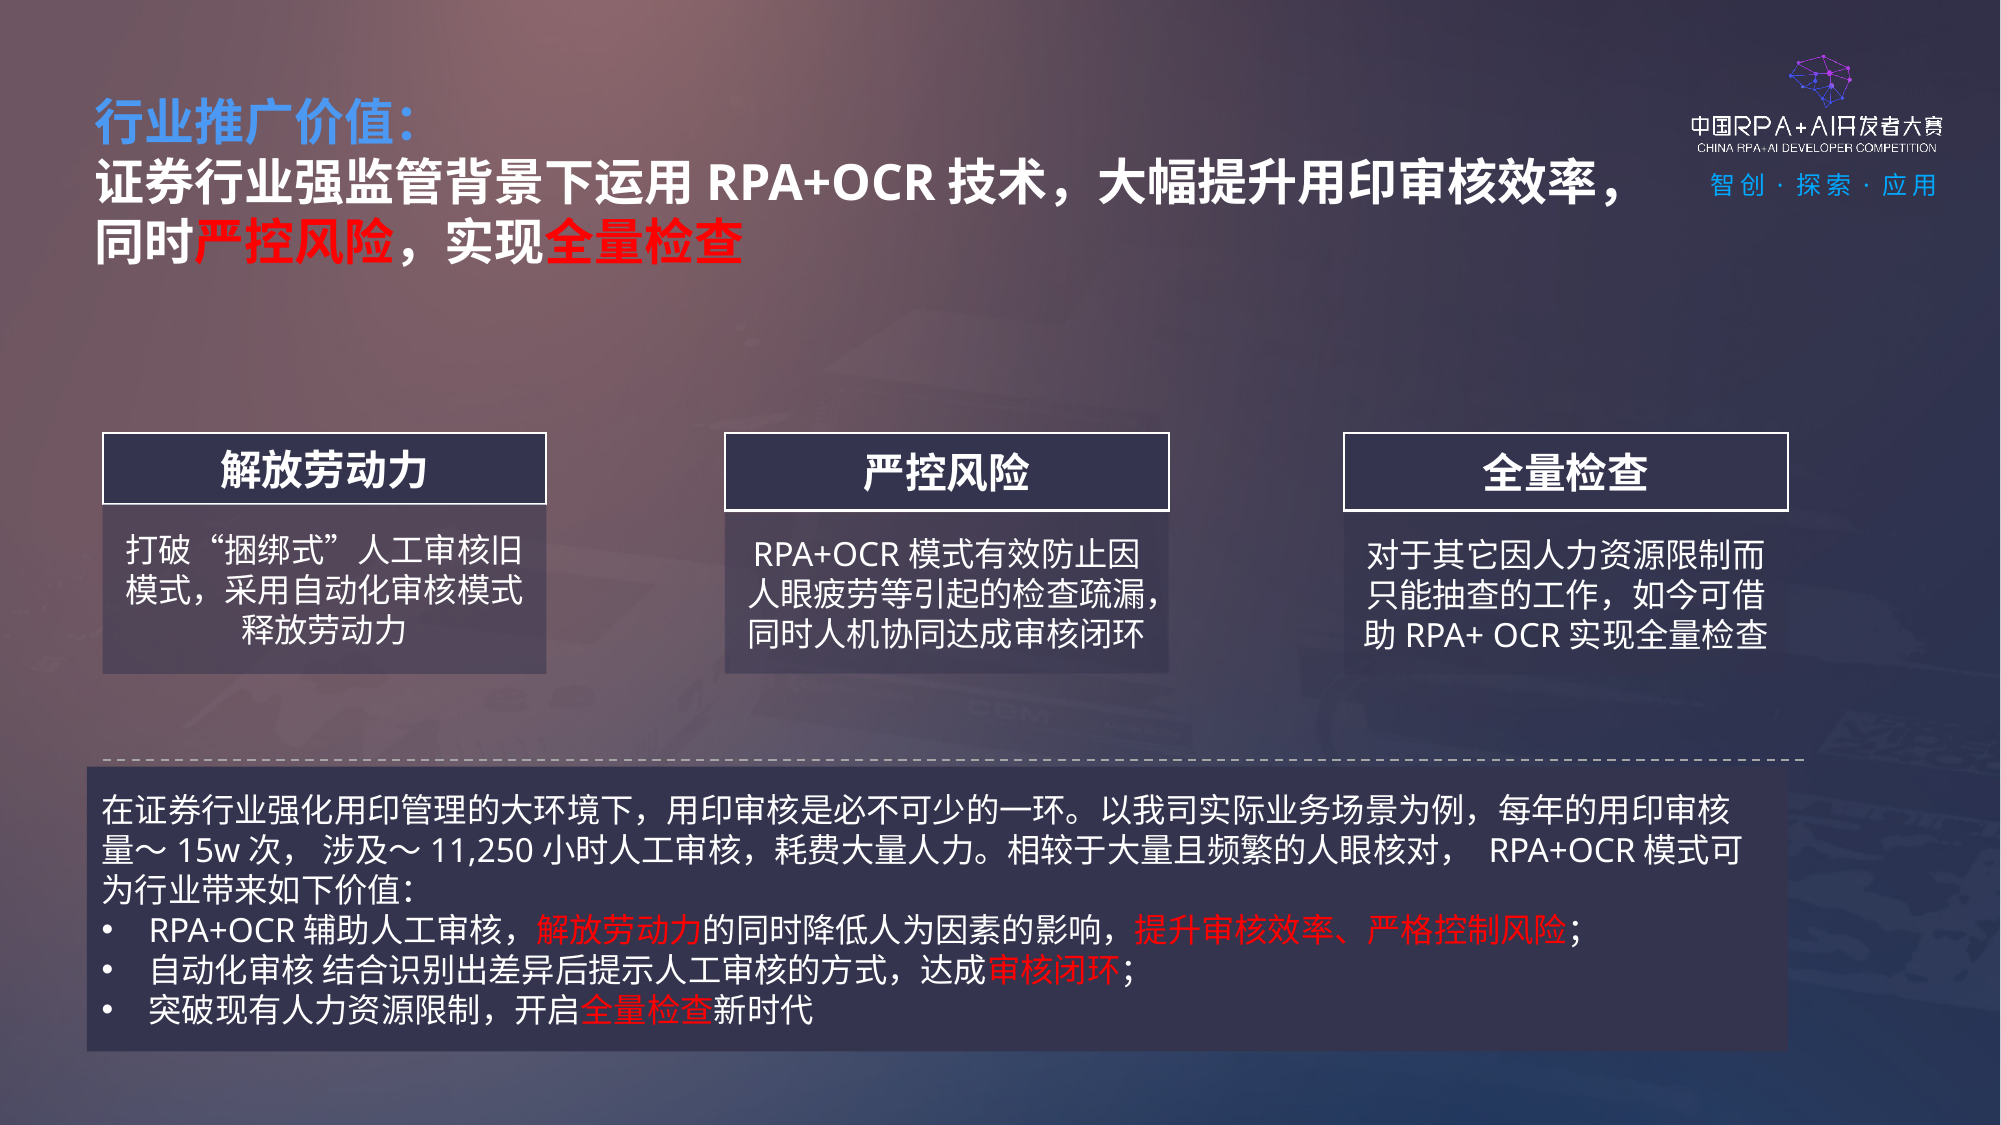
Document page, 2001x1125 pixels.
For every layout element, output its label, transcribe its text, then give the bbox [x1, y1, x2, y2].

text_box RPA+OCR模式有效防止因人眼疲劳等引起的检查疏漏，同时人机协同达成审核闭环 [724, 512, 1170, 675]
text_box 打破“捆绑式”人工审核旧模式，采用自动化审核模式释放劳动力 [102, 503, 547, 675]
text_box 在证券行业强化用印管理的大环境下，用印审核是必不可少的一环。以我司实际业务场景为例，每年的用印审核量～15w次， 涉及～11,250小时人工审核，耗费大量人力。相较于大量且频繁的人眼核对， RPA+OCR模式可为行业带来如下价值： RPA+OCR辅助人工审核，解放劳动力的同时降低人为因素的影响，提升审核效率、严格控制风险； 自动化审核 结合识别出差异后提示人工审核的方式，达成审核闭环； 突破现有人力资源限制，开启全量检查新时代 [86, 766, 1789, 1053]
text_box 对于其它因人力资源限制而只能抽查的工作，如今可借助RPA+ OCR实现全量检查 [1343, 512, 1789, 676]
picture [0, 0, 2001, 1125]
text_box 全量检查 [1343, 432, 1789, 512]
text_box 行业推广价值： 证券行业强监管背景下运用RPA+OCR技术，大幅提升用印审核效率，同时严控风险，实现全量检查 [79, 83, 1676, 338]
text_box 严控风险 [724, 432, 1170, 512]
text_box 解放劳动力 [102, 432, 547, 503]
